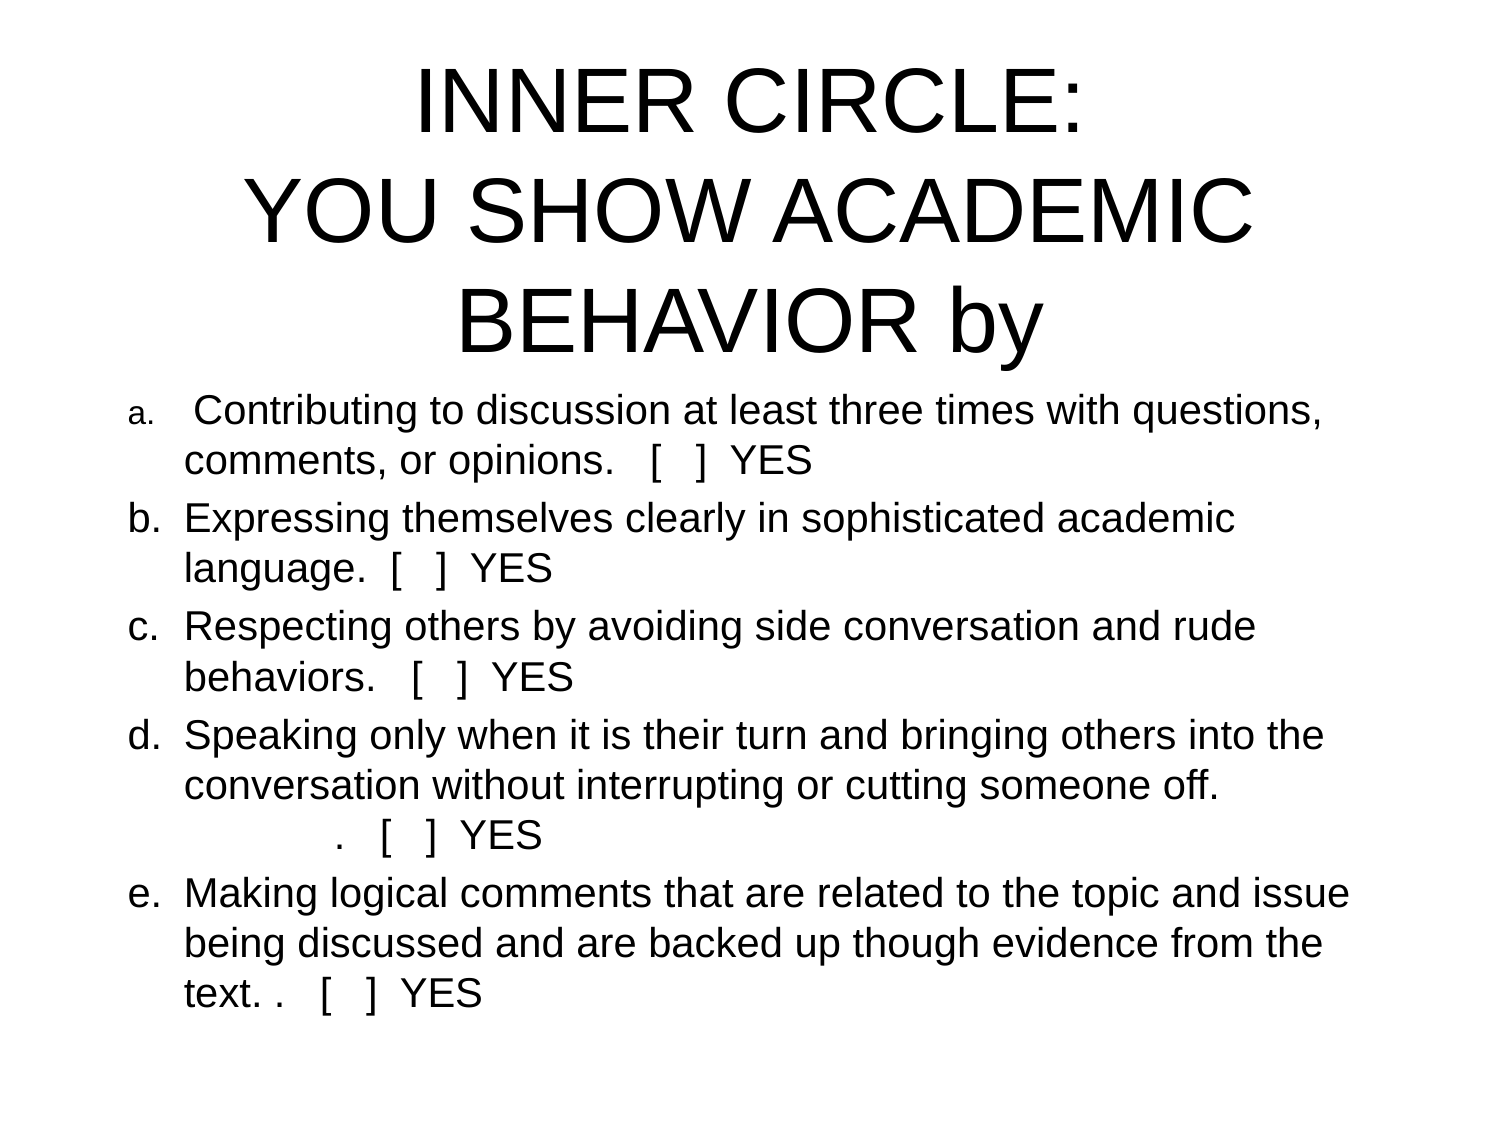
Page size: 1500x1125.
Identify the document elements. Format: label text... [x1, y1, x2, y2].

title INNER CIRCLE: YOU SHOW ACADEMIC BEHAVIOR by [0, 99, 1500, 313]
list Contributing to discussion at least three times with questions, comments, or opinions. [ ] YES Expressing themselves clearly in sophisticated academic language. [ ] YES Respecting others by avoiding side conversation and rude behaviors. [ ] YES Speaking only when it is their turn and bringing others into the conversation without interrupting or cutting someone off. . [ ] YES Making logical comments that are related to the topic and issue being discussed and are backed up though evidence from the text. . [ ] YES [112, 374, 1388, 1063]
